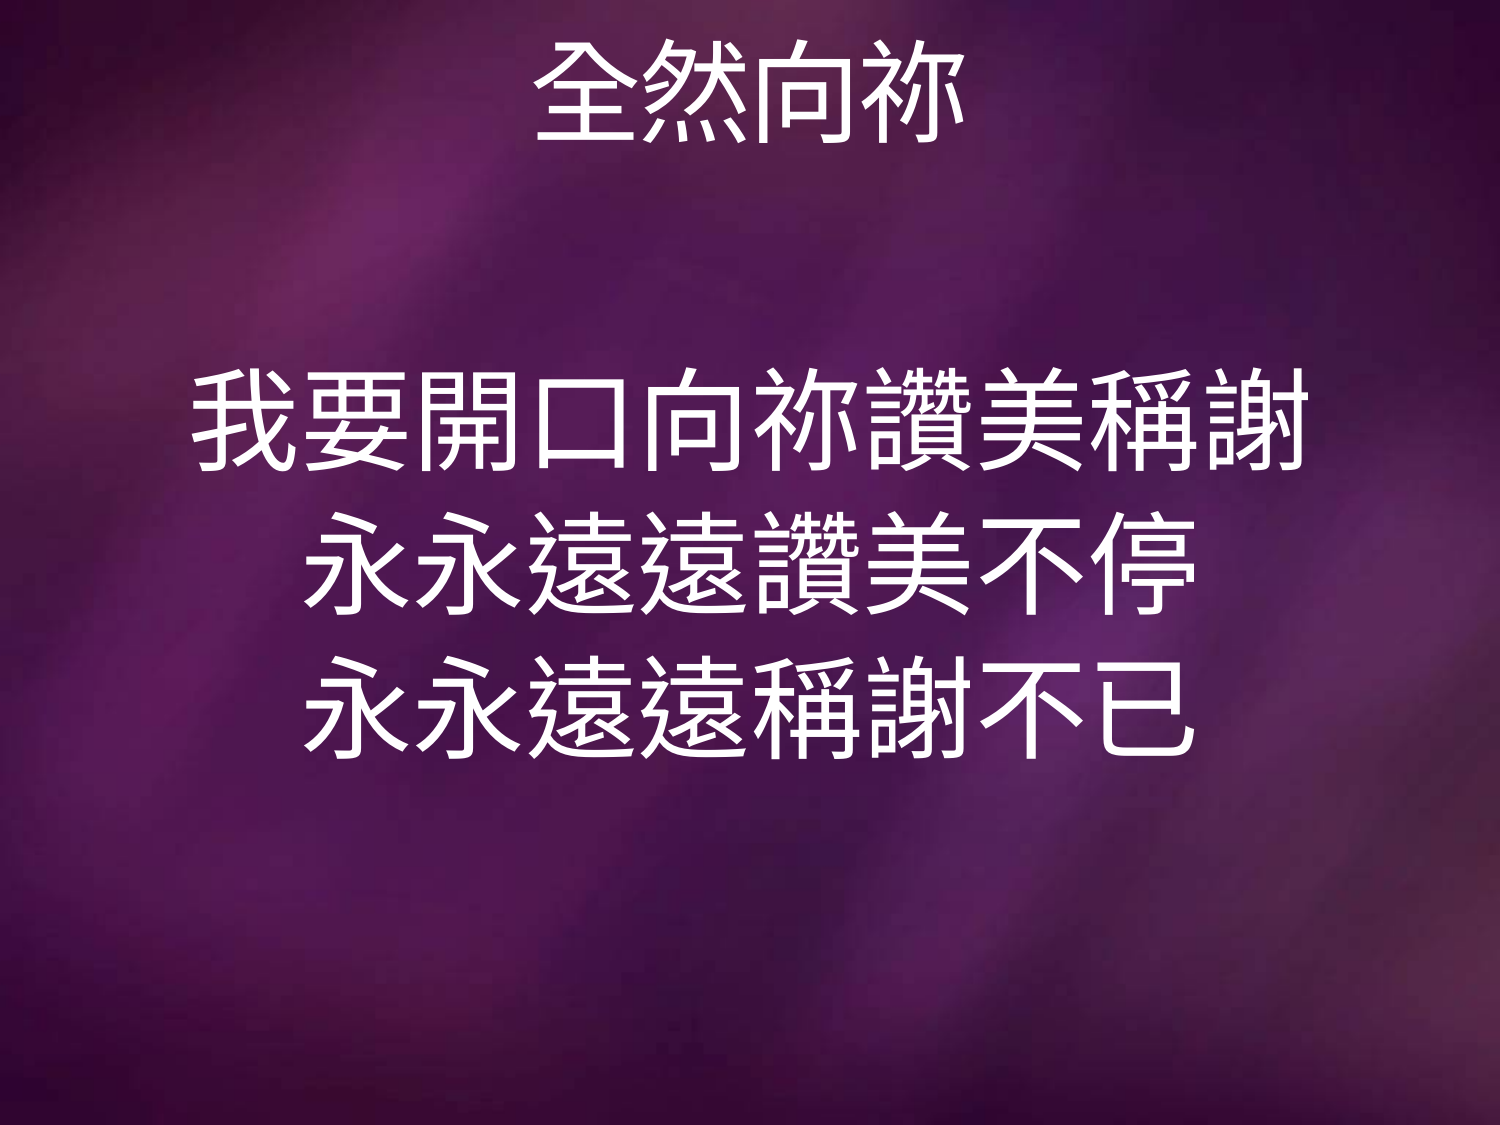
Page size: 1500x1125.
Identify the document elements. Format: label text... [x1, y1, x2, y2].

title 全然向祢 [62, 37, 1438, 161]
picture [0, 0, 1500, 1125]
list 我要開口向祢讚美稱謝 永永遠遠讚美不停 永永遠遠稱謝不已 [62, 364, 1438, 788]
